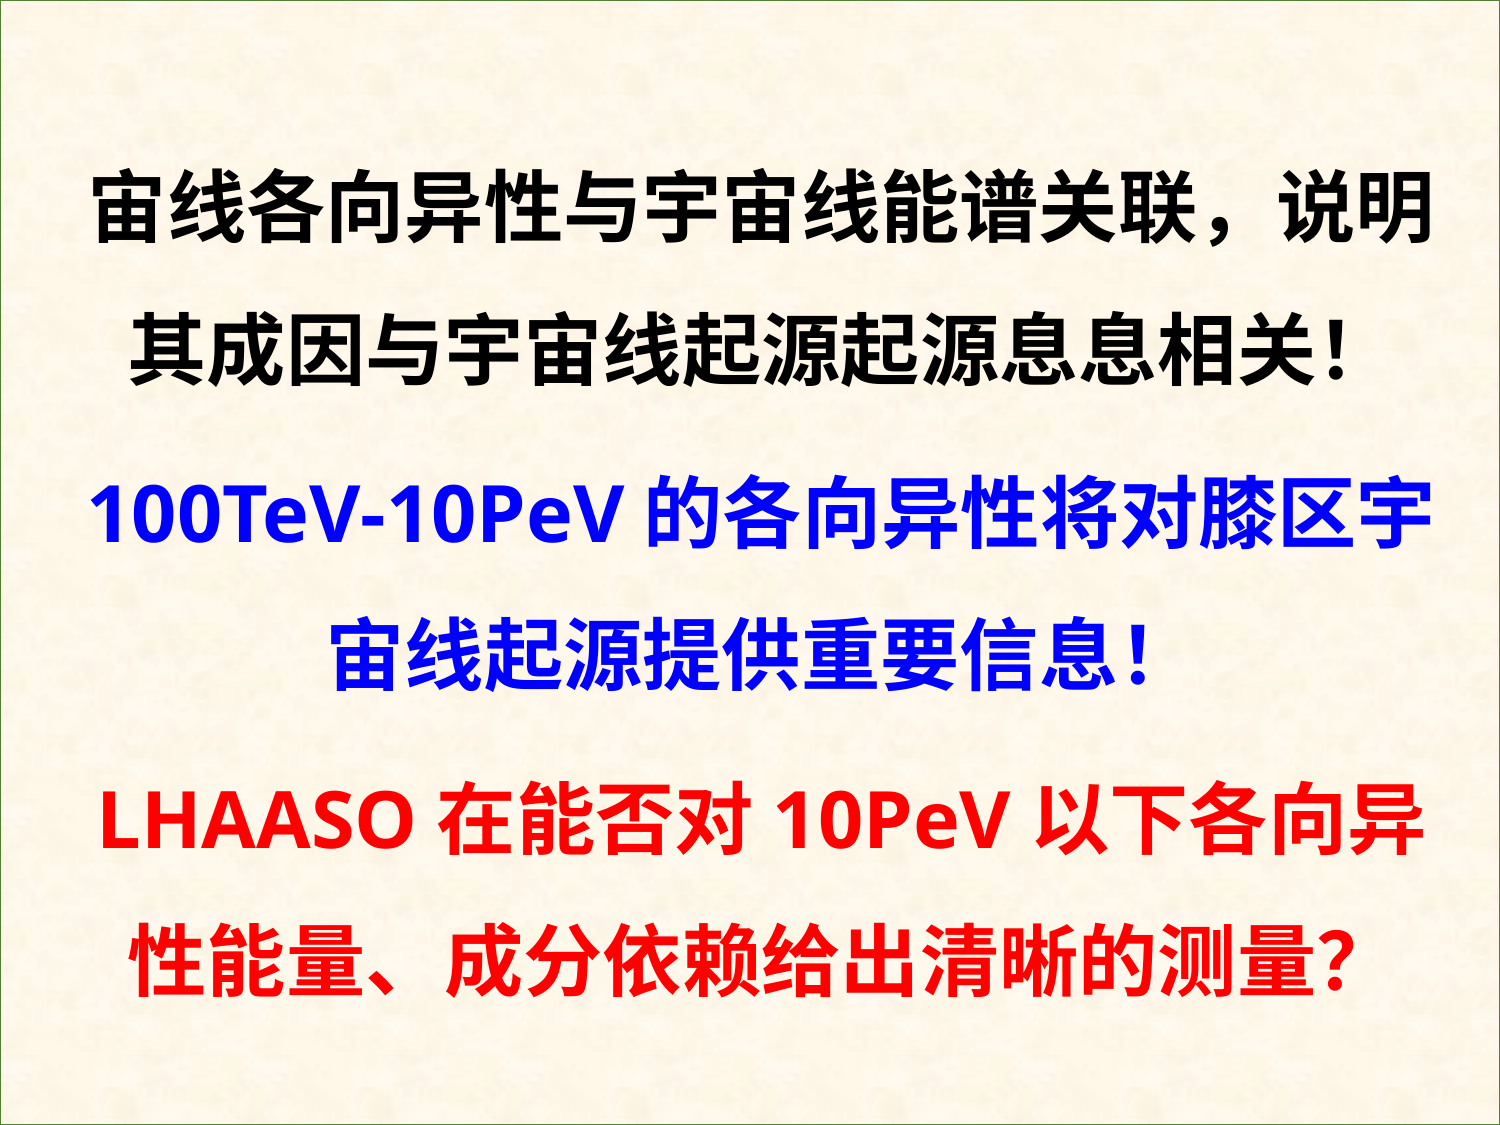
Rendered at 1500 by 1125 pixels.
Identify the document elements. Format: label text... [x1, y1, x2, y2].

list 宙线各向异性与宇宙线能谱关联，说明其成因与宇宙线起源起源息息相关！ 100TeV-10PeV的各向异性将对膝区宇宙线起源提供重要信息！ LHAASO在能否对10PeV以下各向异性能量、成分依赖给出清晰的测量？ [41, 102, 1482, 1030]
